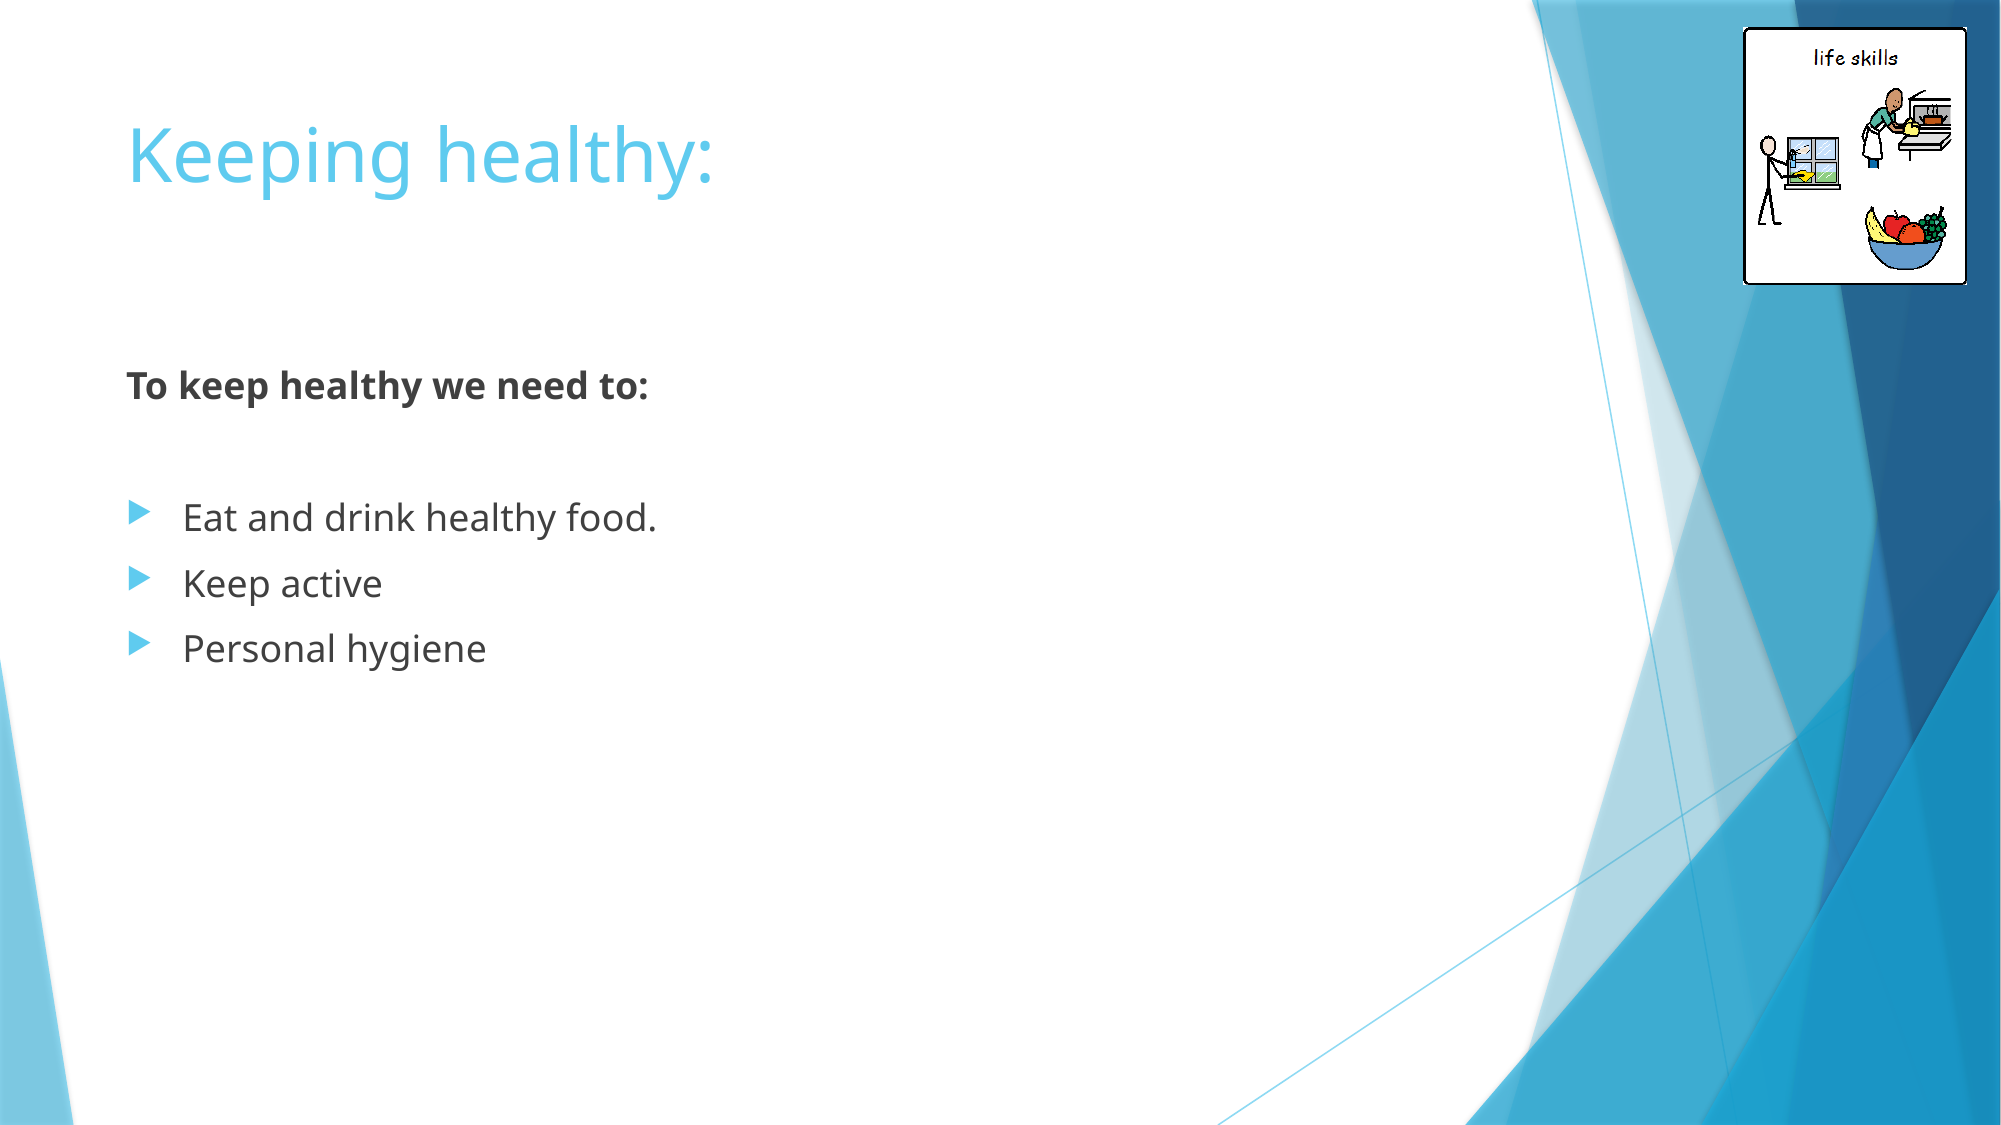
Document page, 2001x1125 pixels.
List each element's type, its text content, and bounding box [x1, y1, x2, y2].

list To keep healthy we need to: Eat and drink healthy food. Keep active Personal hygiene [111, 354, 1522, 992]
title Keeping healthy: [111, 99, 1522, 317]
picture [1743, 27, 1968, 286]
